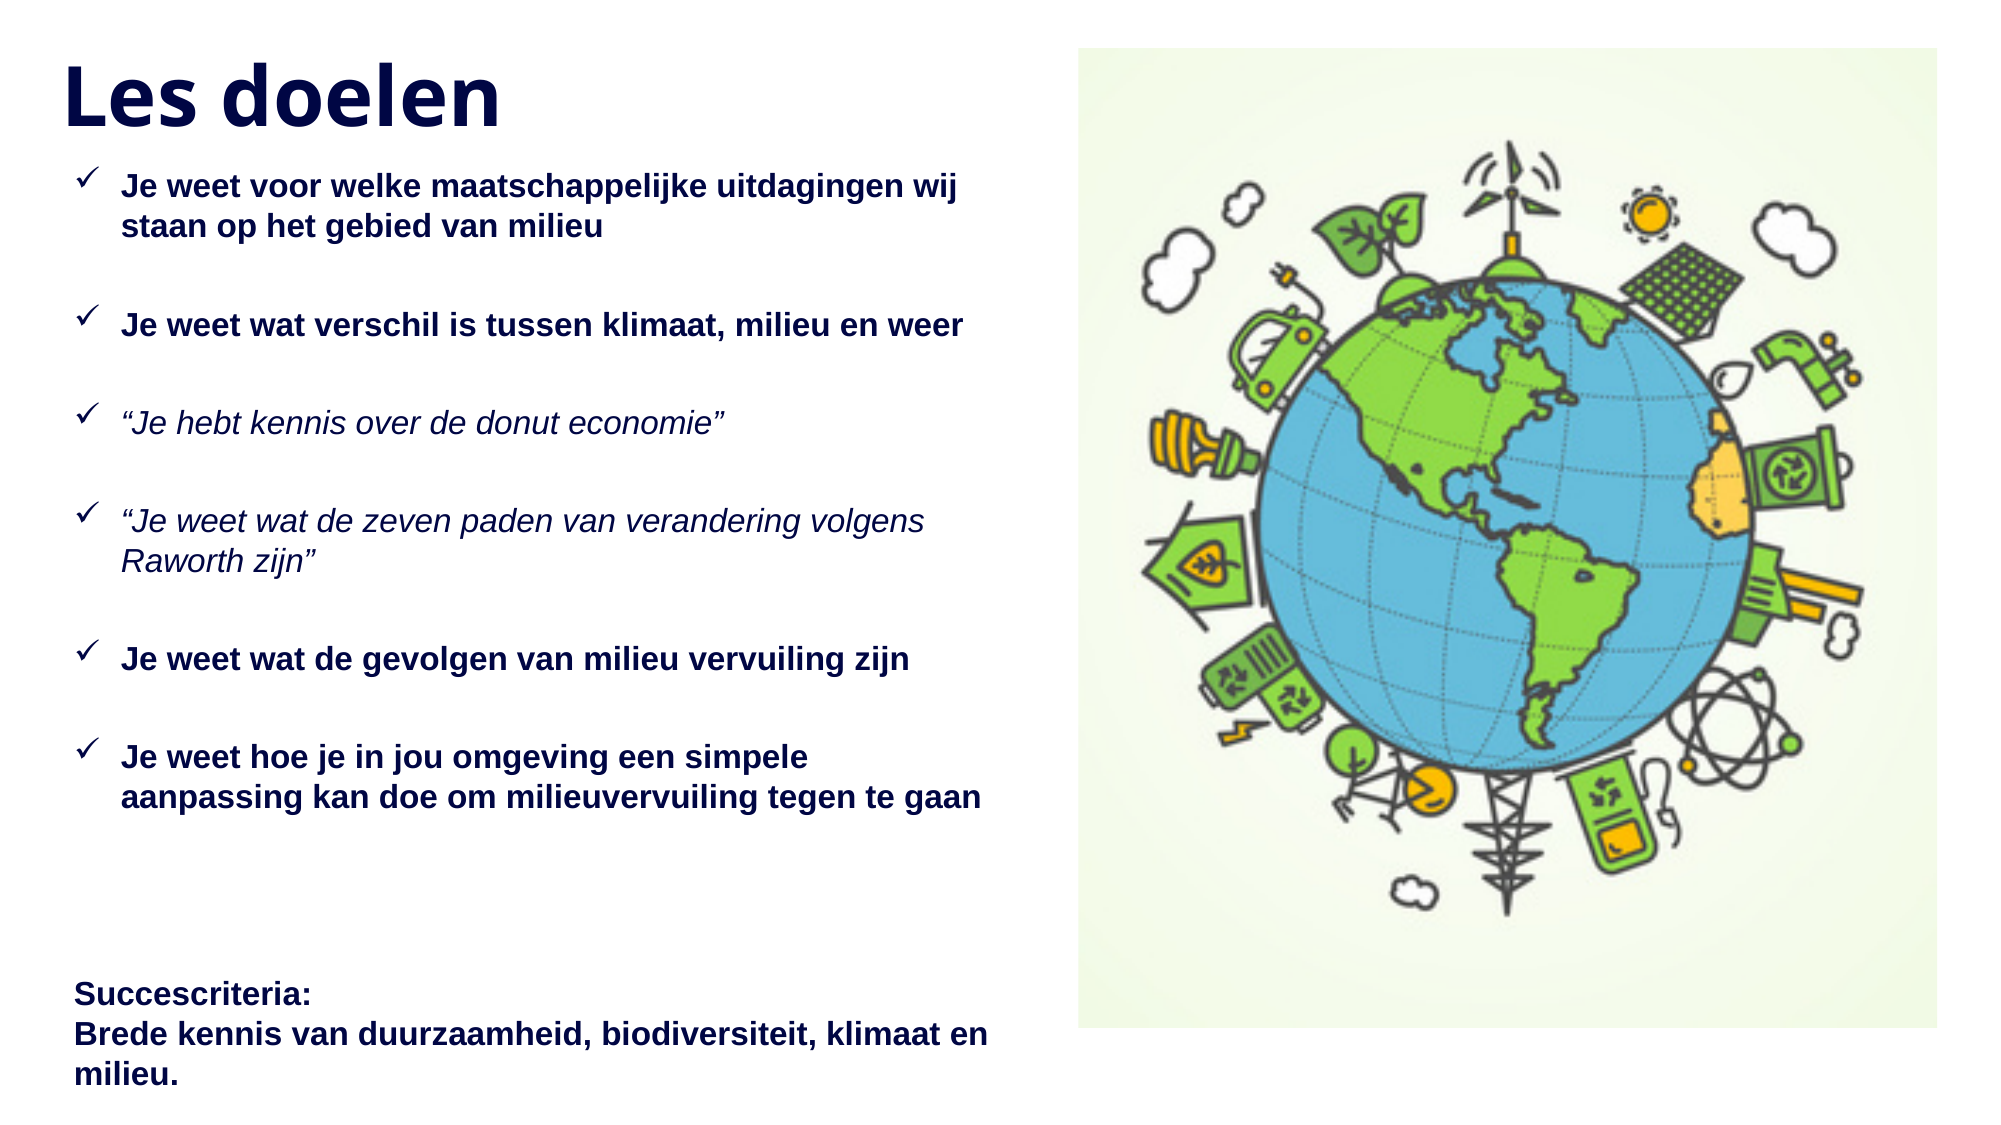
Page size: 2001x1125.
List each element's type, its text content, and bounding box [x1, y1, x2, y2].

list Je weet voor welke maatschappelijke uitdagingen wij staan op het gebied van milieu Je weet wat verschil is tussen klimaat, milieu en weer “Je hebt kennis over de donut economie” “Je weet wat de zeven paden van verandering volgens Raworth zijn” Je weet wat de gevolgen van milieu vervuiling zijn Je weet hoe je in jou omgeving een simpele aanpassing kan doe om milieuvervuiling tegen te gaan Succescriteria: Brede kennis van duurzaamheid, biodiversiteit, klimaat en milieu. [73, 164, 1000, 890]
title Les doelen [60, 48, 987, 239]
picture [1078, 48, 1938, 1028]
